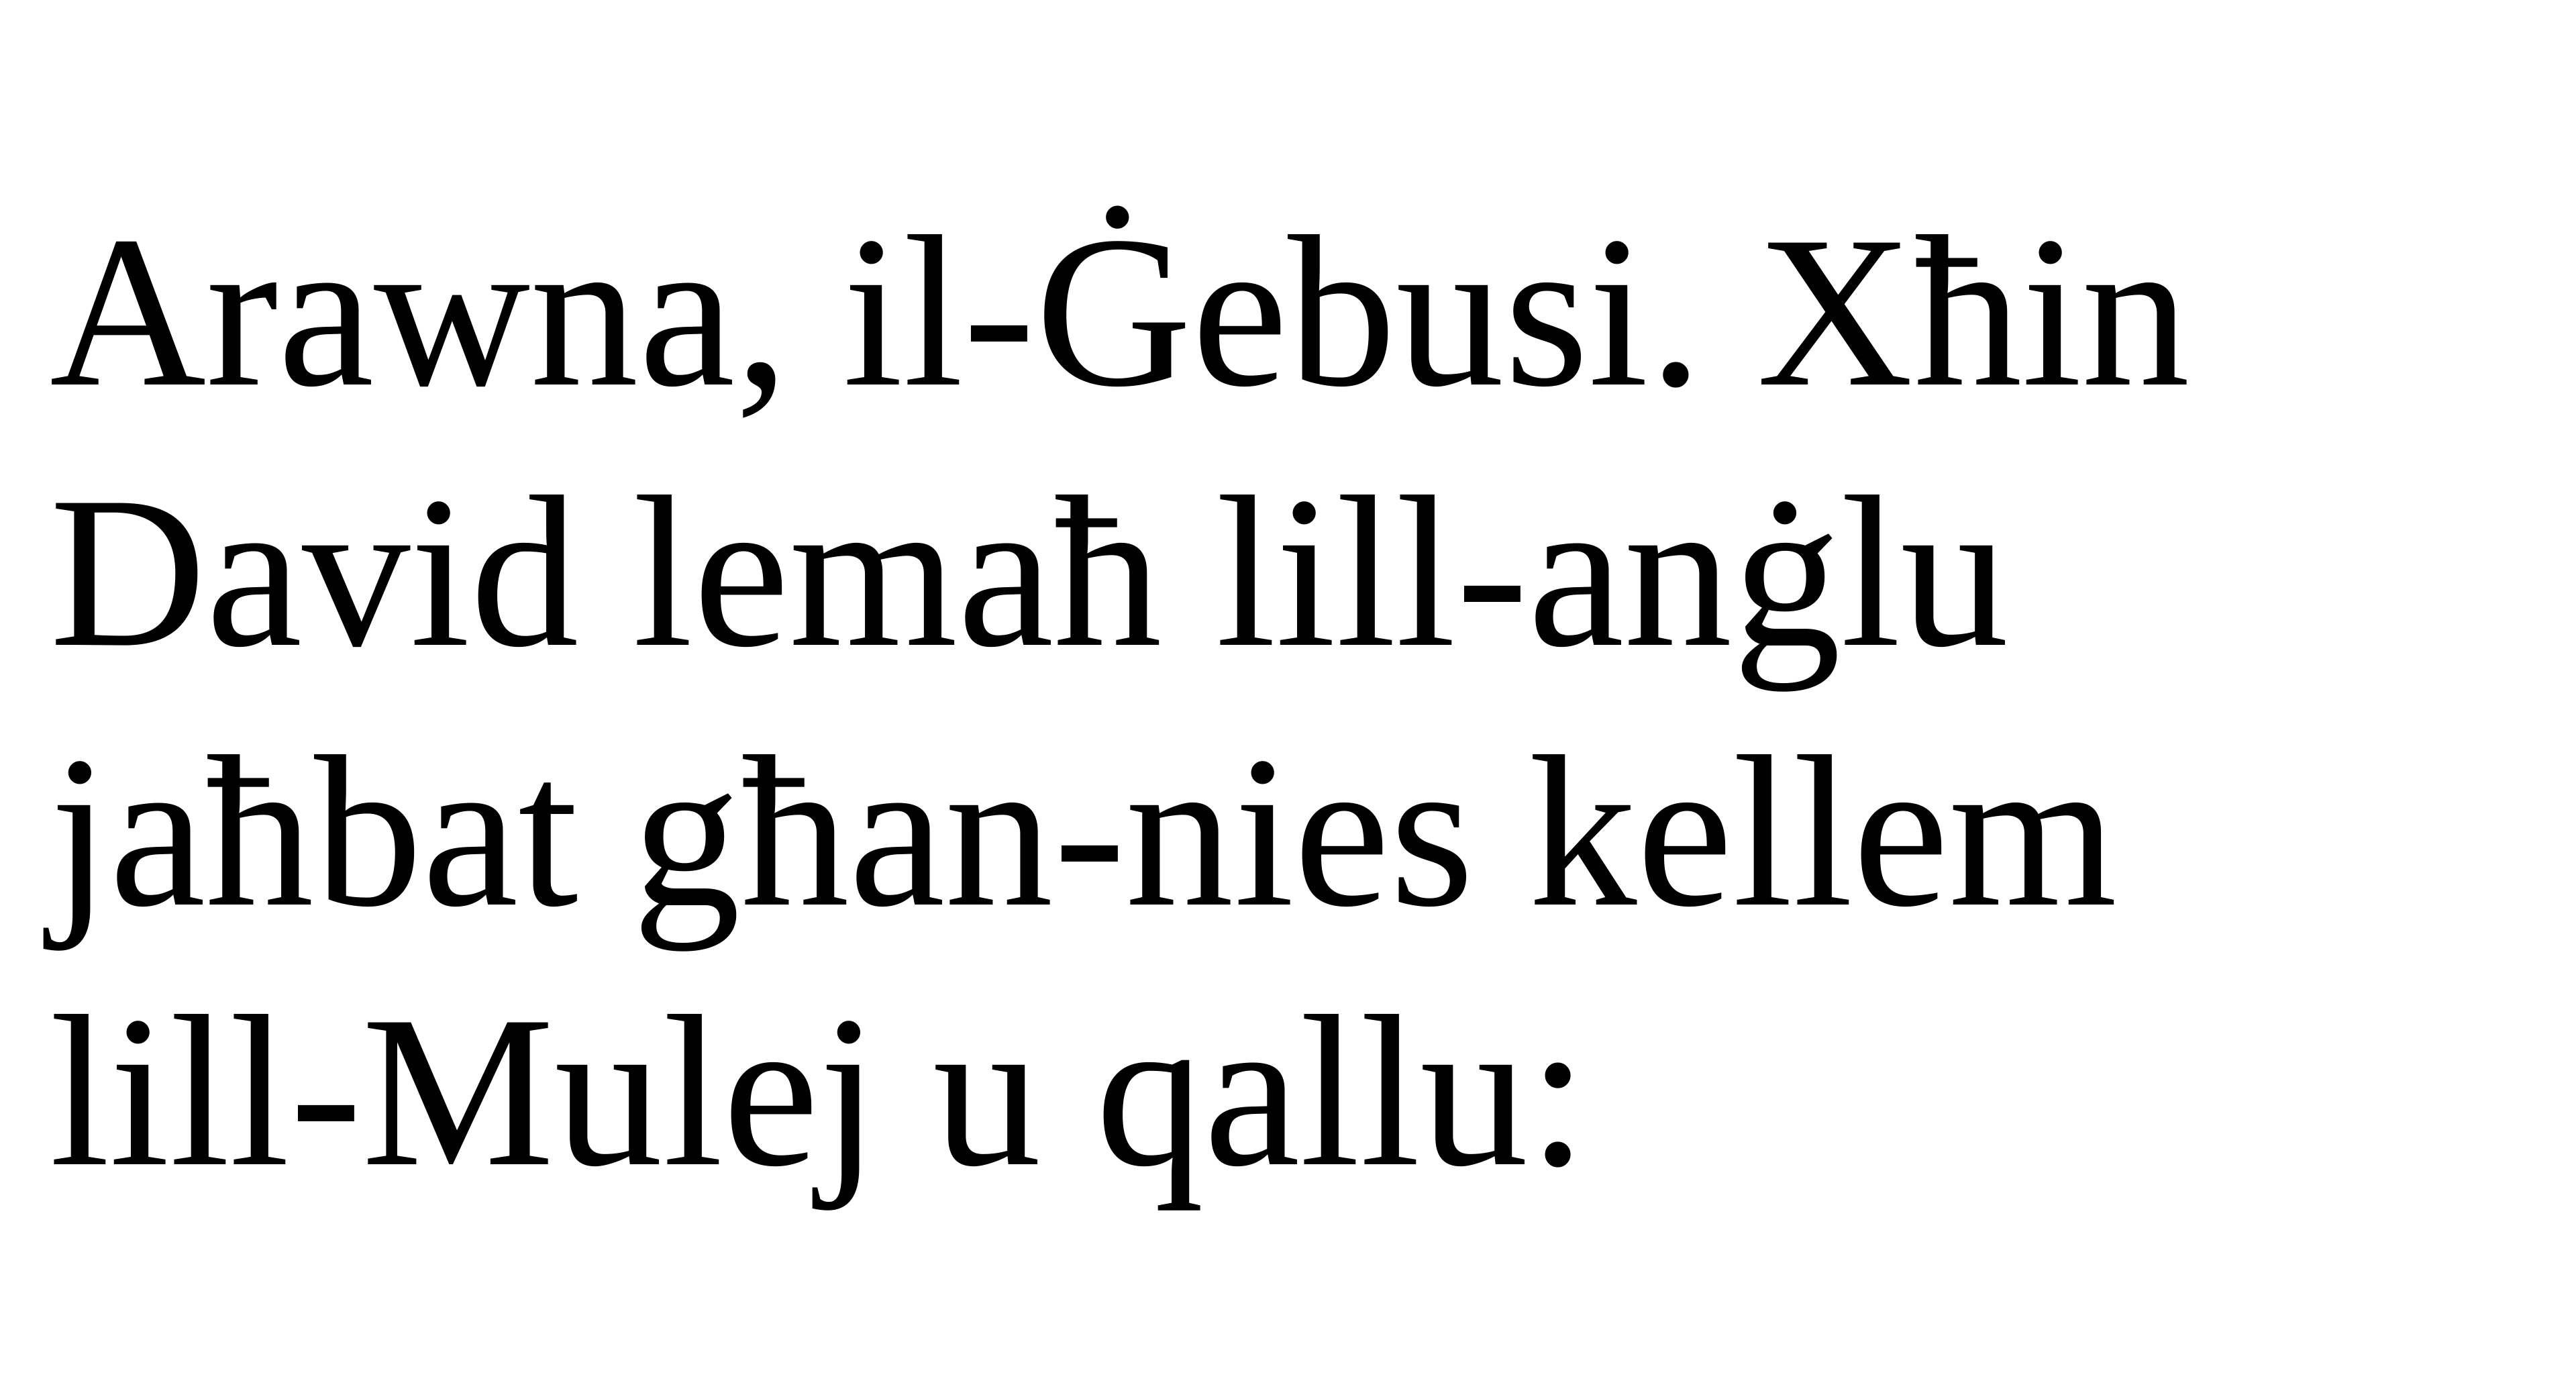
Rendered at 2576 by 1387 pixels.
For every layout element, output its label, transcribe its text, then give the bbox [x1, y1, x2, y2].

text_box Arawna, il-Ġebusi. Xħin David lemaħ lill-anġlu jaħbat għan-nies kellem lill-Mulej u qallu: [42, 172, 2538, 1210]
